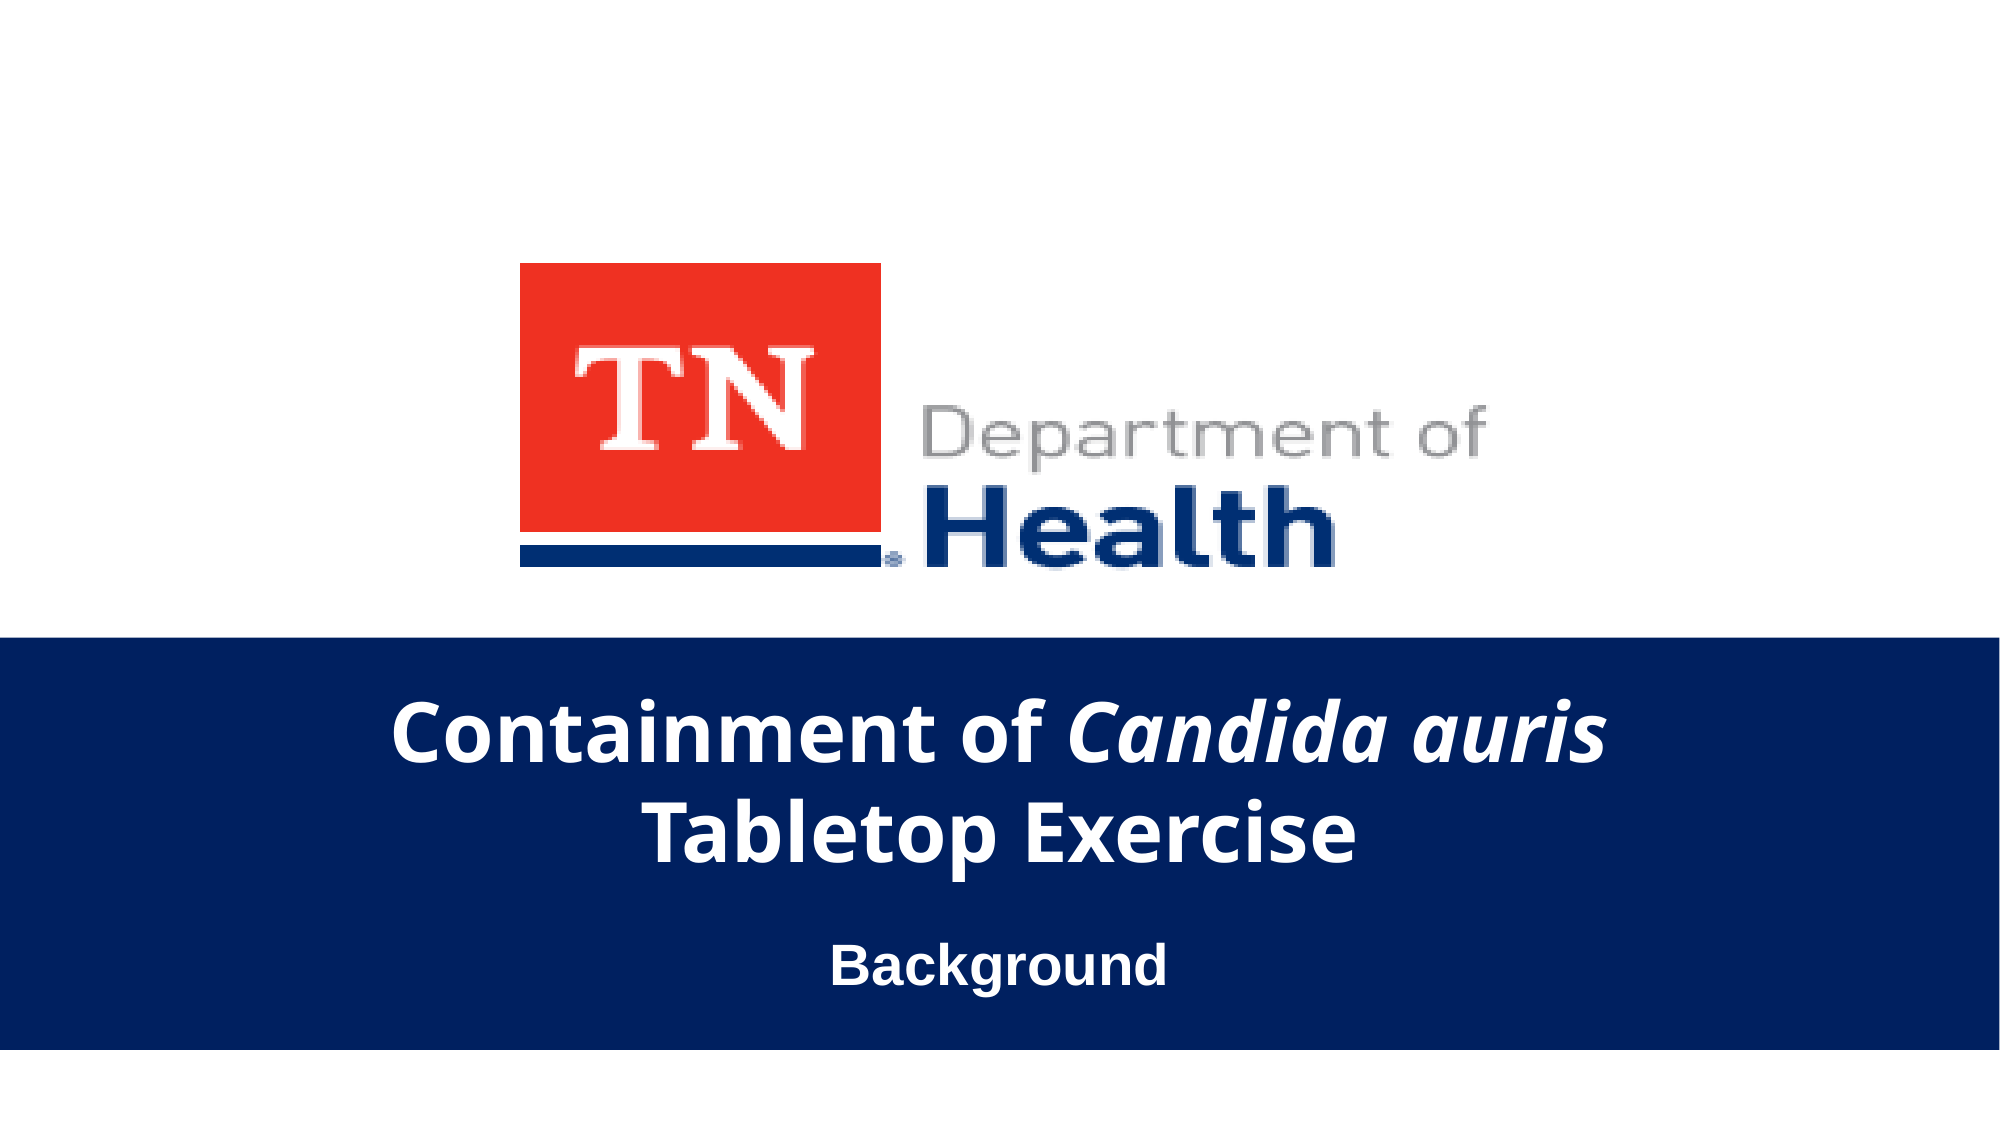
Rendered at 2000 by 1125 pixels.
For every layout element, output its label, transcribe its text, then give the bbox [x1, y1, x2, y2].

list Background [33, 895, 1967, 1030]
title Containment of Candida auris Tabletop Exercise [33, 662, 1967, 895]
